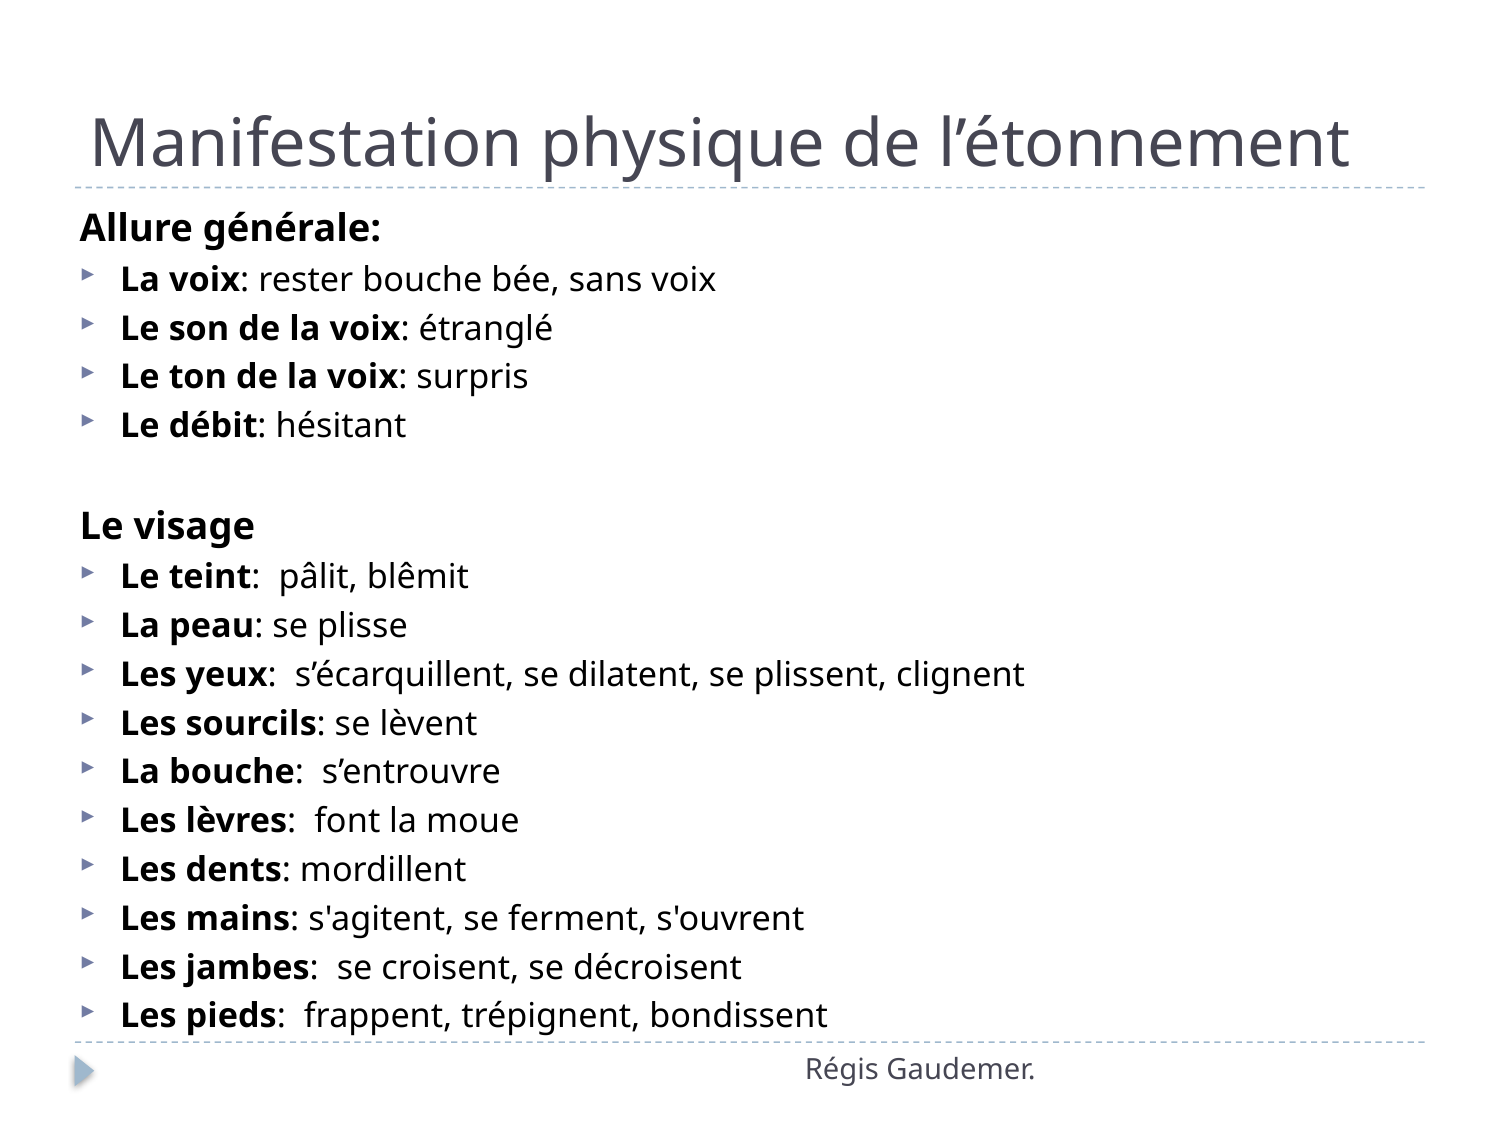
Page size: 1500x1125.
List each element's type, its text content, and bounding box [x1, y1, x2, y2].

list Allure générale: La voix: rester bouche bée, sans voix Le son de la voix: étranglé Le ton de la voix: surpris Le débit: hésitant Le visage Le teint: pâlit, blêmit La peau: se plisse Les yeux: s’écarquillent, se dilatent, se plissent, clignent Les sourcils: se lèvent La bouche: s’entrouvre Les lèvres: font la moue Les dents: mordillent Les mains: s'agitent, se ferment, s'ouvrent Les jambes: se croisent, se décroisent Les pieds: frappent, trépignent, bondissent [64, 196, 1461, 1055]
title Manifestation physique de l’étonnement [75, 24, 1425, 188]
footer Régis Gaudemer. [475, 1042, 1051, 1103]
